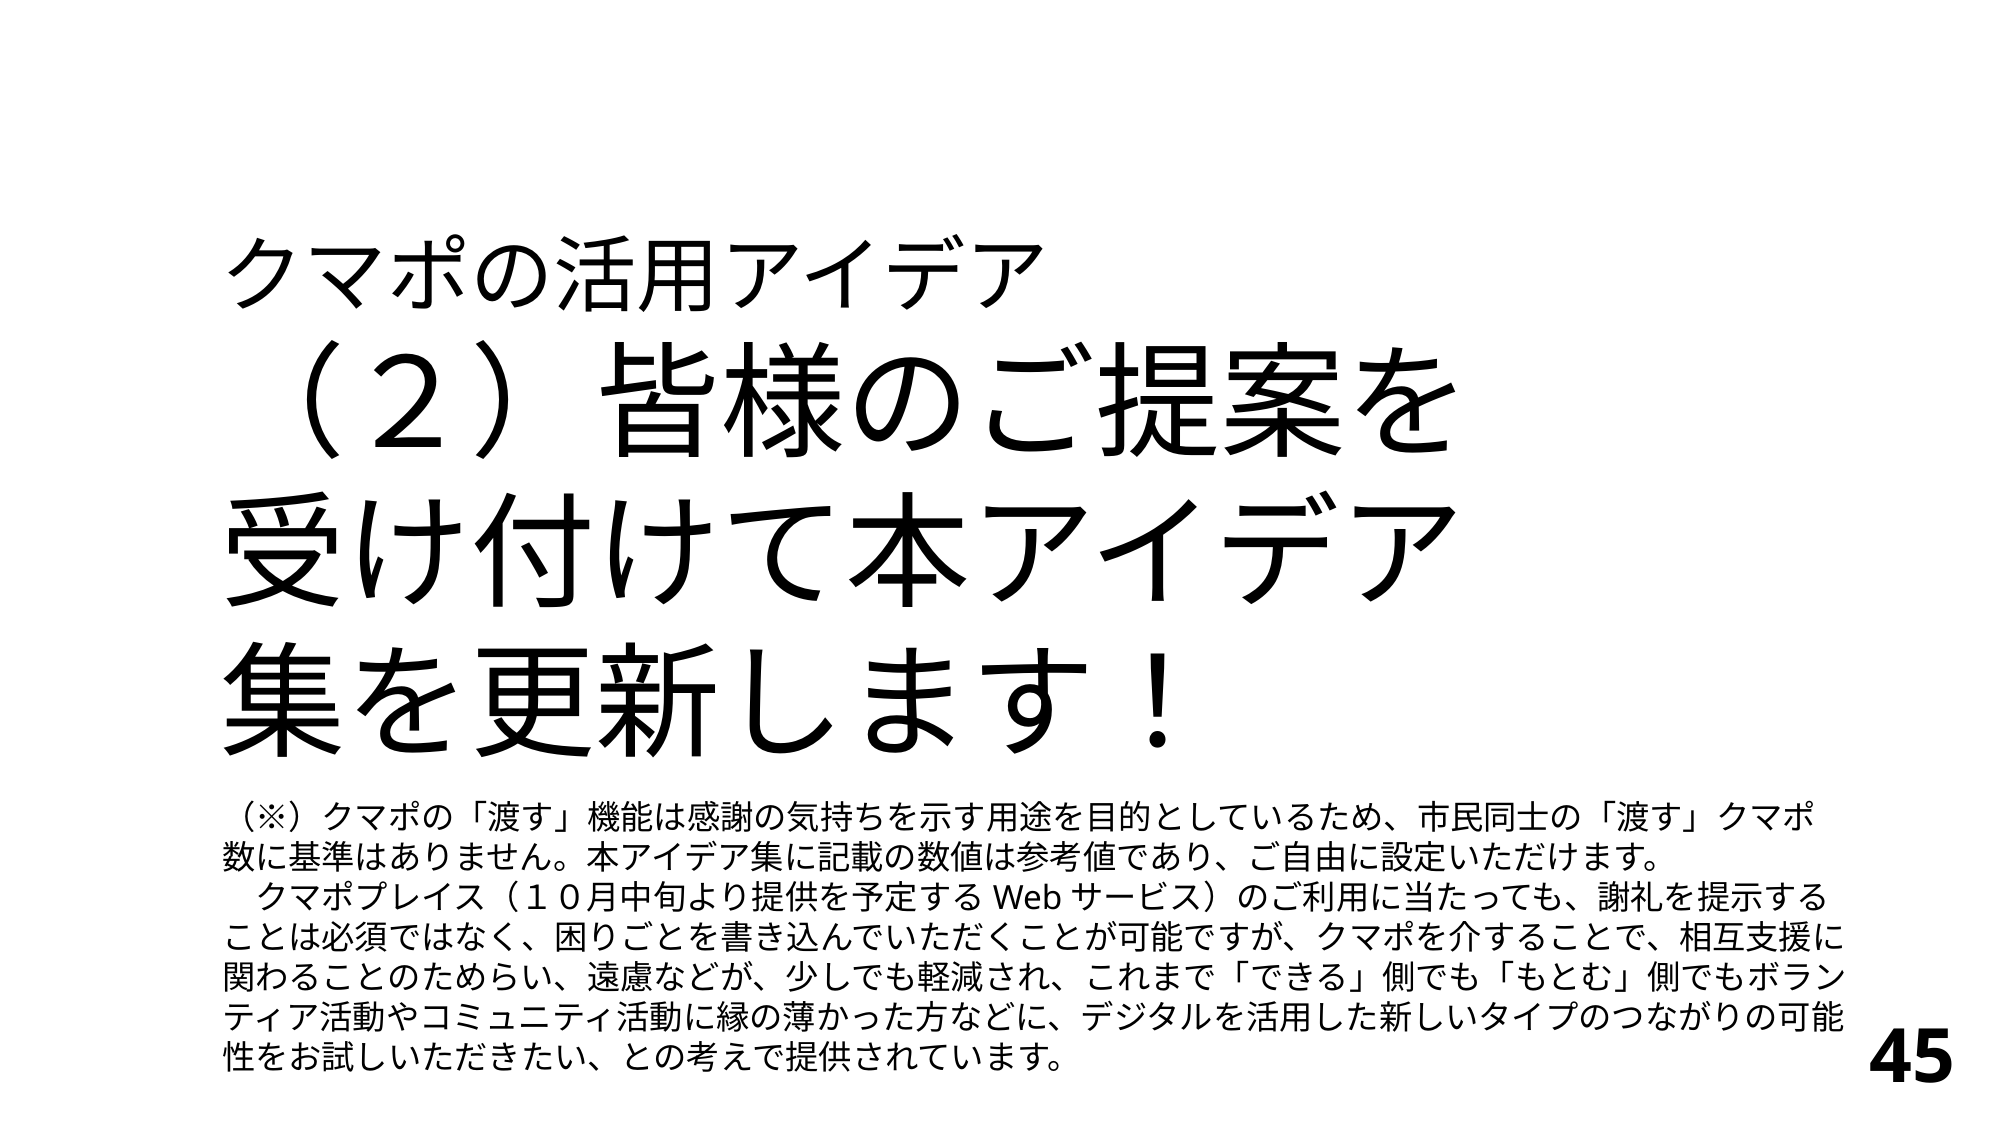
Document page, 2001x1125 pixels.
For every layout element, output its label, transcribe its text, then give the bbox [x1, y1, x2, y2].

text_box （※）クマポの「渡す」機能は感謝の気持ちを示す用途を目的としているため、市民同士の「渡す」クマポ数に基準はありません。本アイデア集に記載の数値は参考値であり、ご自由に設定いただけます。 クマポプレイス（１０月中旬より提供を予定するWebサービス）のご利用に当たっても、謝礼を提示することは必須ではなく、困りごとを書き込んでいただくことが可能ですが、クマポを介することで、相互支援に関わることのためらい、遠慮などが、少しでも軽減され、これまで「できる」側でも「もとむ」側でもボランティア活動やコミュニティ活動に縁の薄かった方などに、デジタルを活用した新しいタイプのつながりの可能性をお試しいただきたい、との考えで提供されています。 [207, 789, 1864, 1084]
slide_number 45 [1520, 1029, 1971, 1089]
text_box クマポの活用アイデア （２）皆様のご提案を受け付けて本アイデア集を更新します！ [205, 215, 1603, 780]
